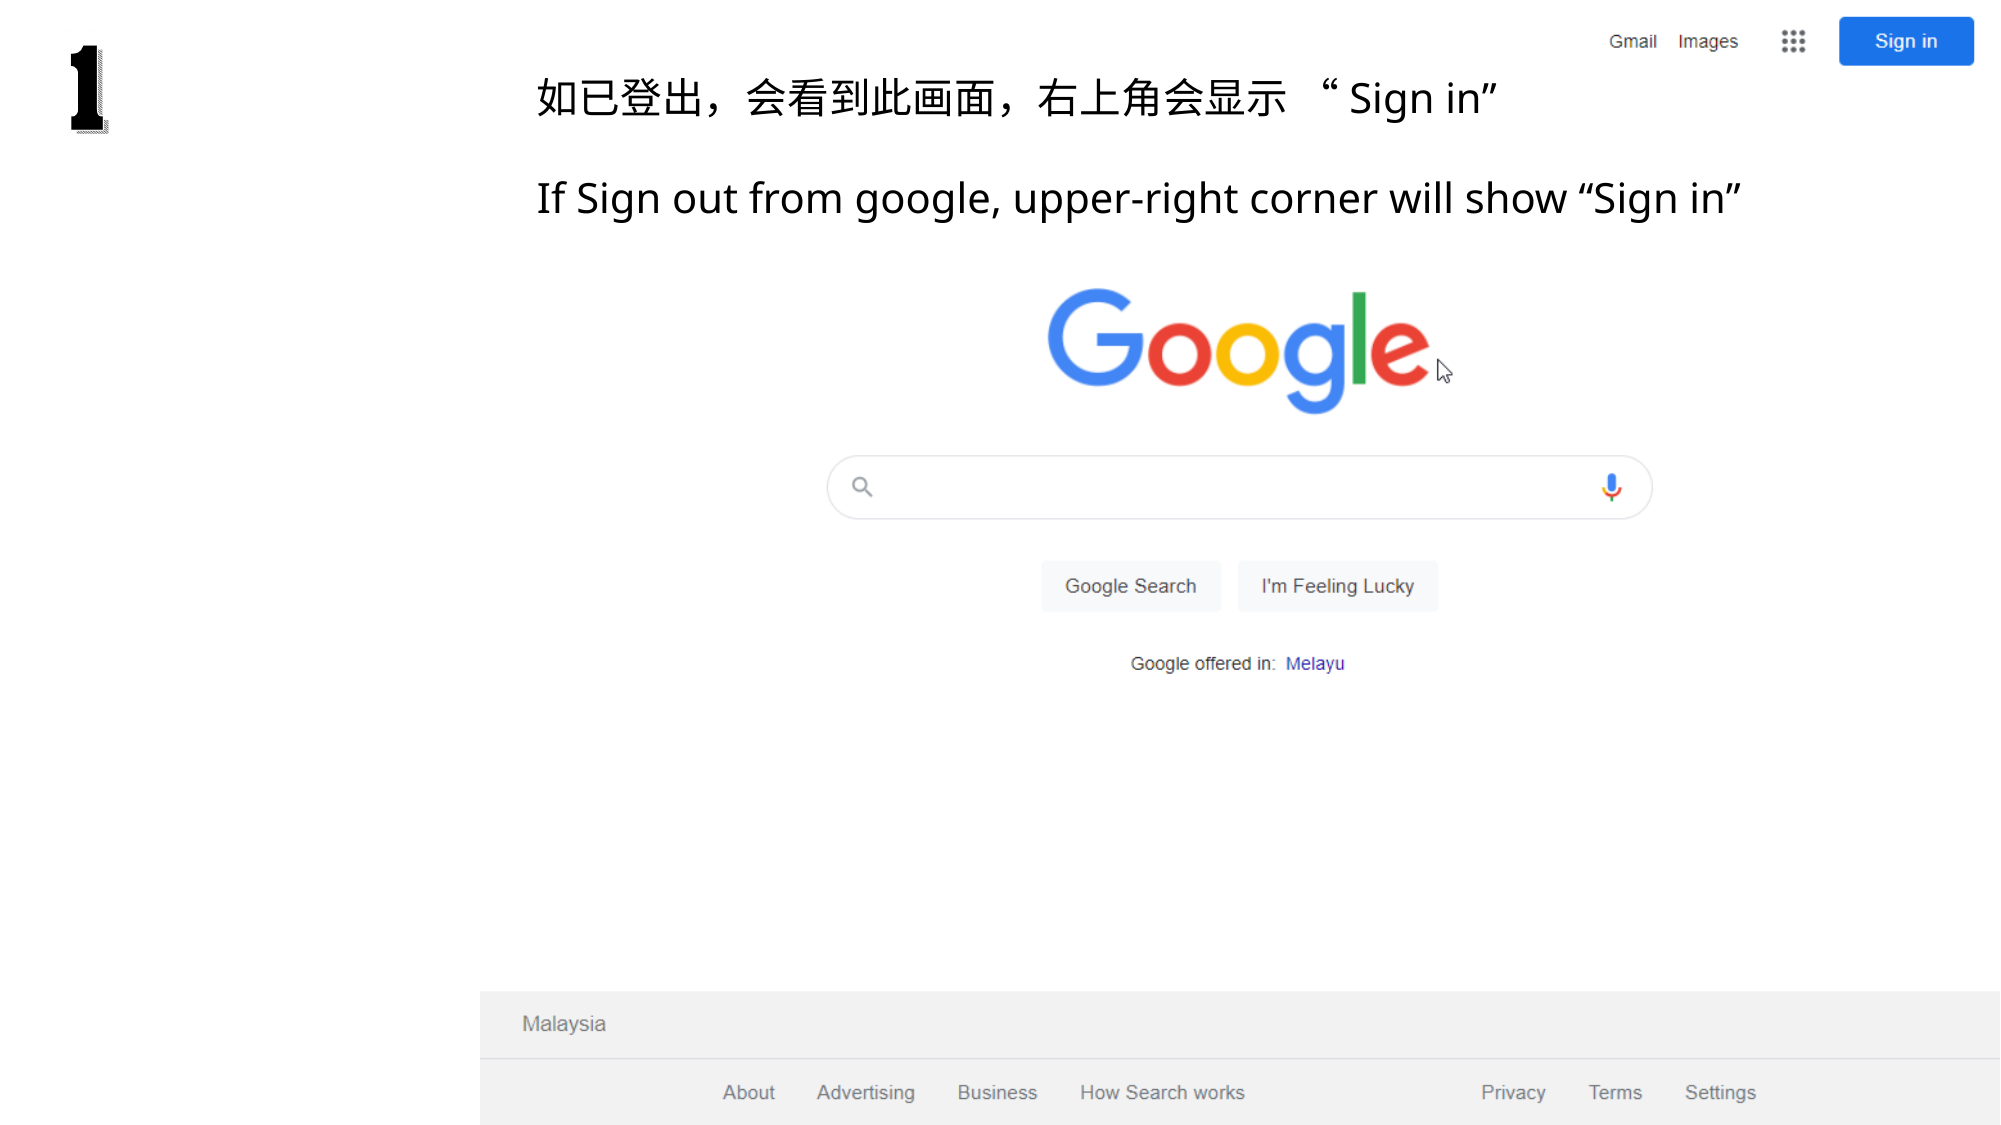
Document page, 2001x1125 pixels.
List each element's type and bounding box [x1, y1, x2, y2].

picture [47, 27, 127, 147]
picture [480, 0, 2000, 1125]
